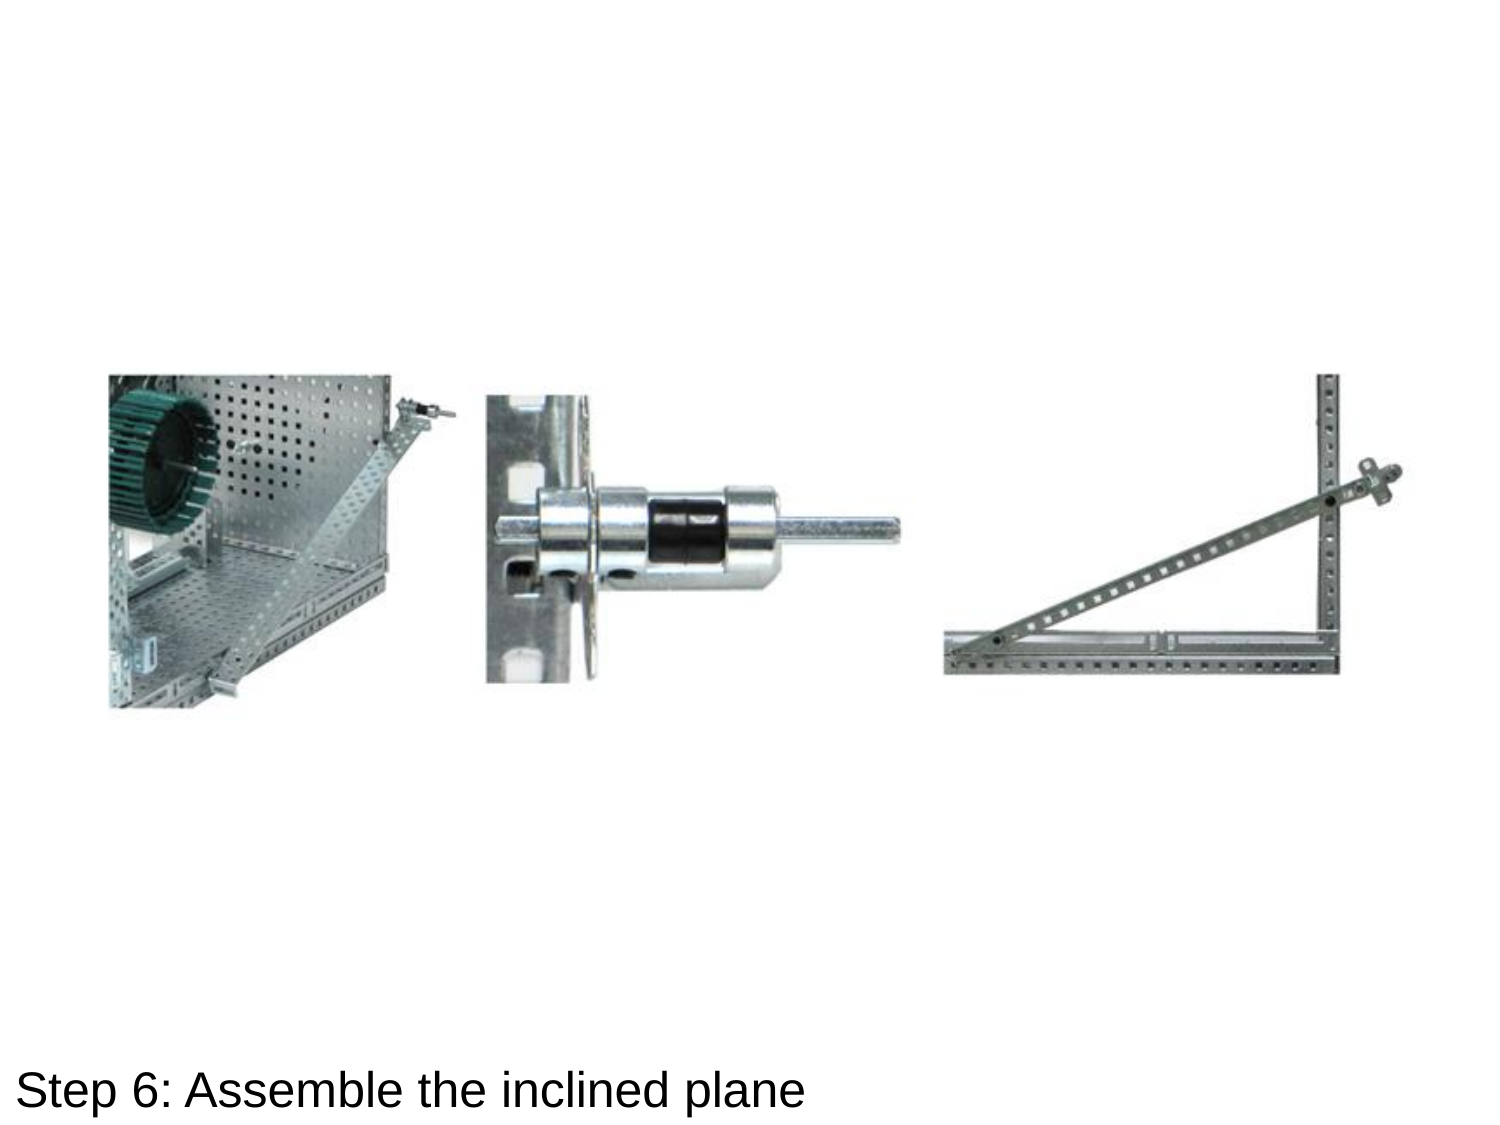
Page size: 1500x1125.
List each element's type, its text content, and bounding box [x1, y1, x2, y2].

picture [81, 331, 1436, 751]
title Step 6: Assemble the inclined plane [0, 1050, 1500, 1125]
